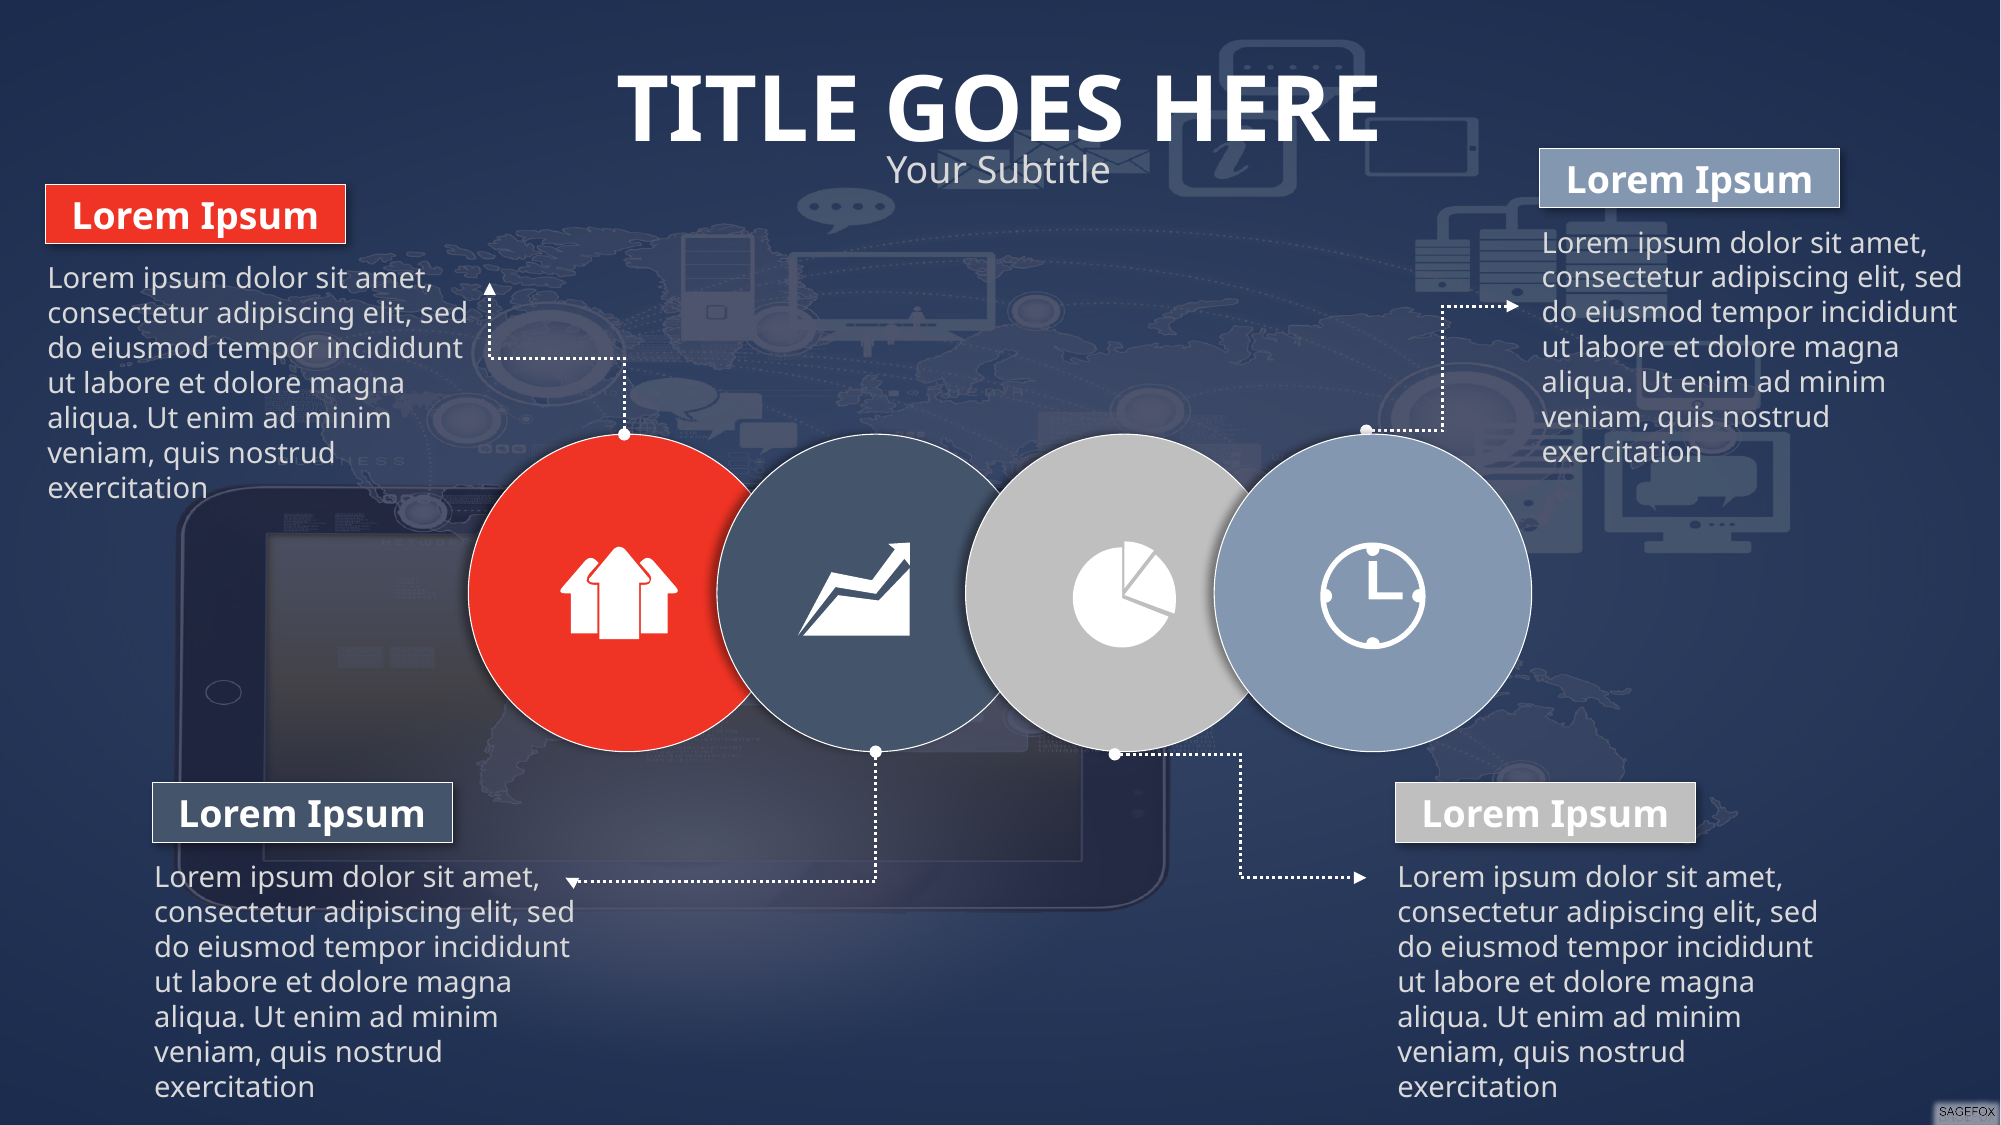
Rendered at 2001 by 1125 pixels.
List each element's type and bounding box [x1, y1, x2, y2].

text_box [1531, 148, 1984, 441]
text_box [1320, 542, 1426, 650]
text_box [37, 184, 490, 477]
text_box [558, 546, 680, 640]
text_box [1366, 306, 1520, 431]
text_box [490, 291, 633, 426]
text_box [1387, 782, 1840, 1076]
text_box [657, 659, 784, 970]
text_box [797, 542, 910, 636]
text_box [467, 433, 744, 753]
text_box [1213, 433, 1533, 753]
text_box [1072, 541, 1176, 648]
text_box [715, 433, 993, 753]
picture [1936, 1106, 1997, 1123]
text_box [964, 433, 1242, 753]
text_box [144, 782, 597, 1076]
text_box [548, 42, 1452, 199]
text_box [1114, 754, 1367, 878]
